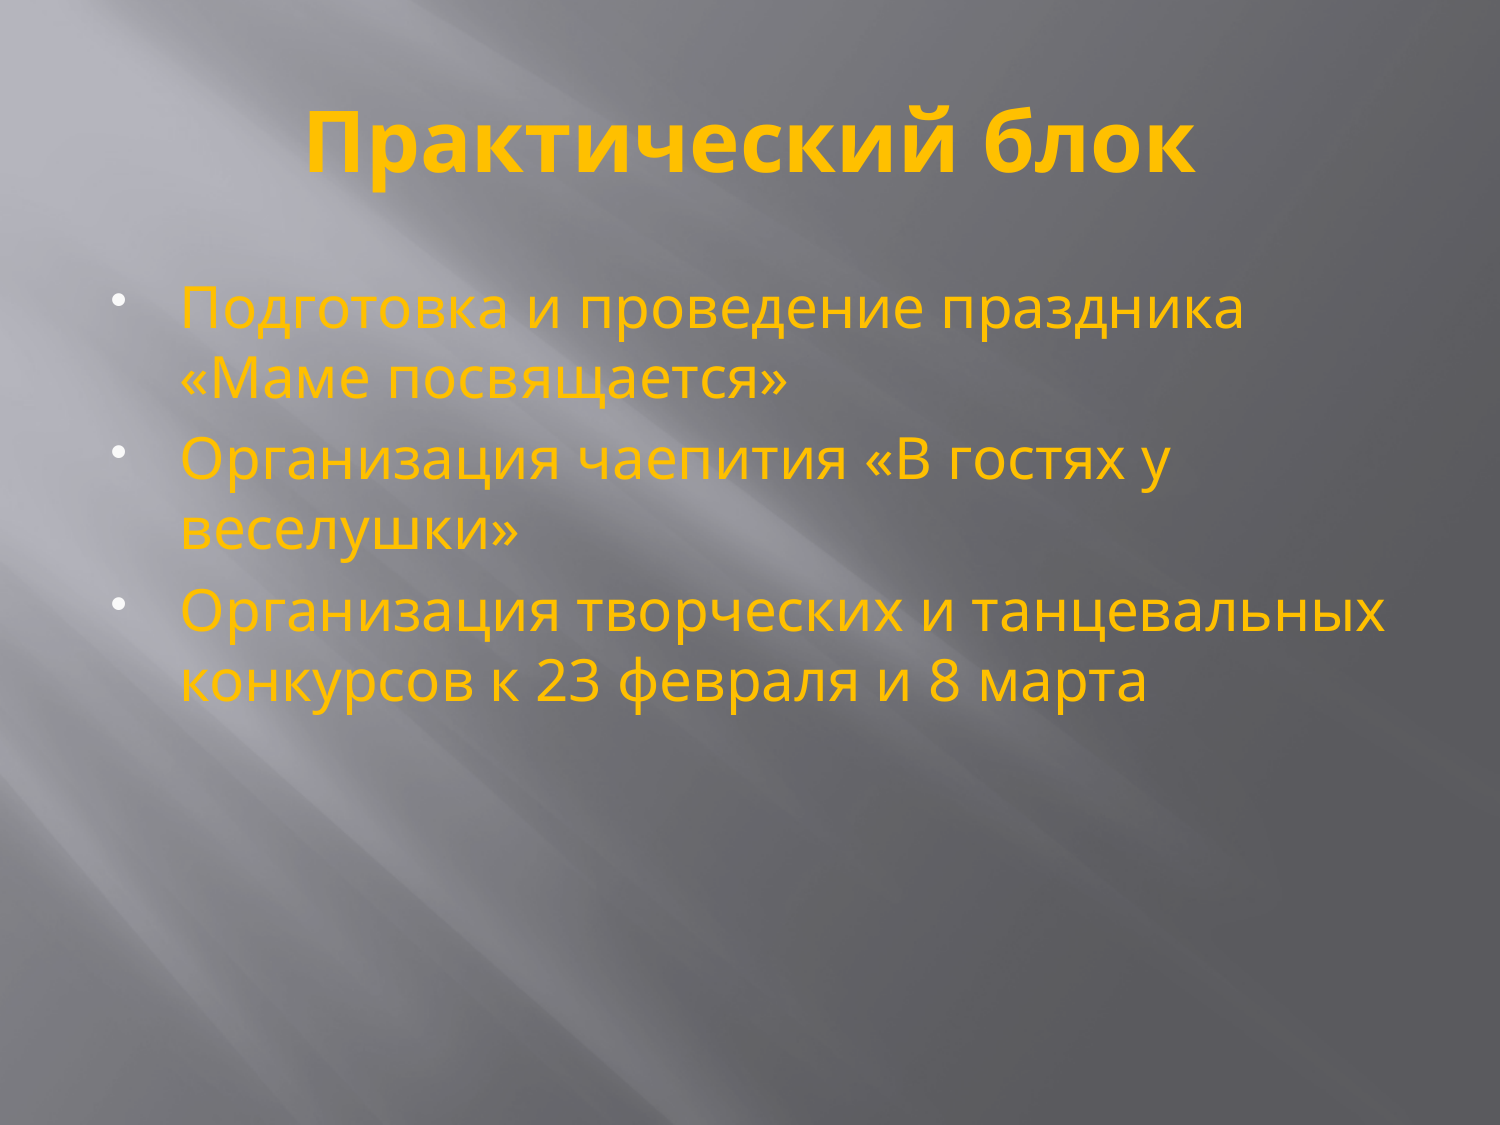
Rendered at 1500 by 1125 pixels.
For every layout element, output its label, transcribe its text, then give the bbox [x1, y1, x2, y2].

list Подготовка и проведение праздника «Маме посвящается» Организация чаепития «В гостях у веселушки» Организация творческих и танцевальных конкурсов к 23 февраля и 8 марта [75, 262, 1425, 1035]
title Практический блок [75, 45, 1425, 233]
